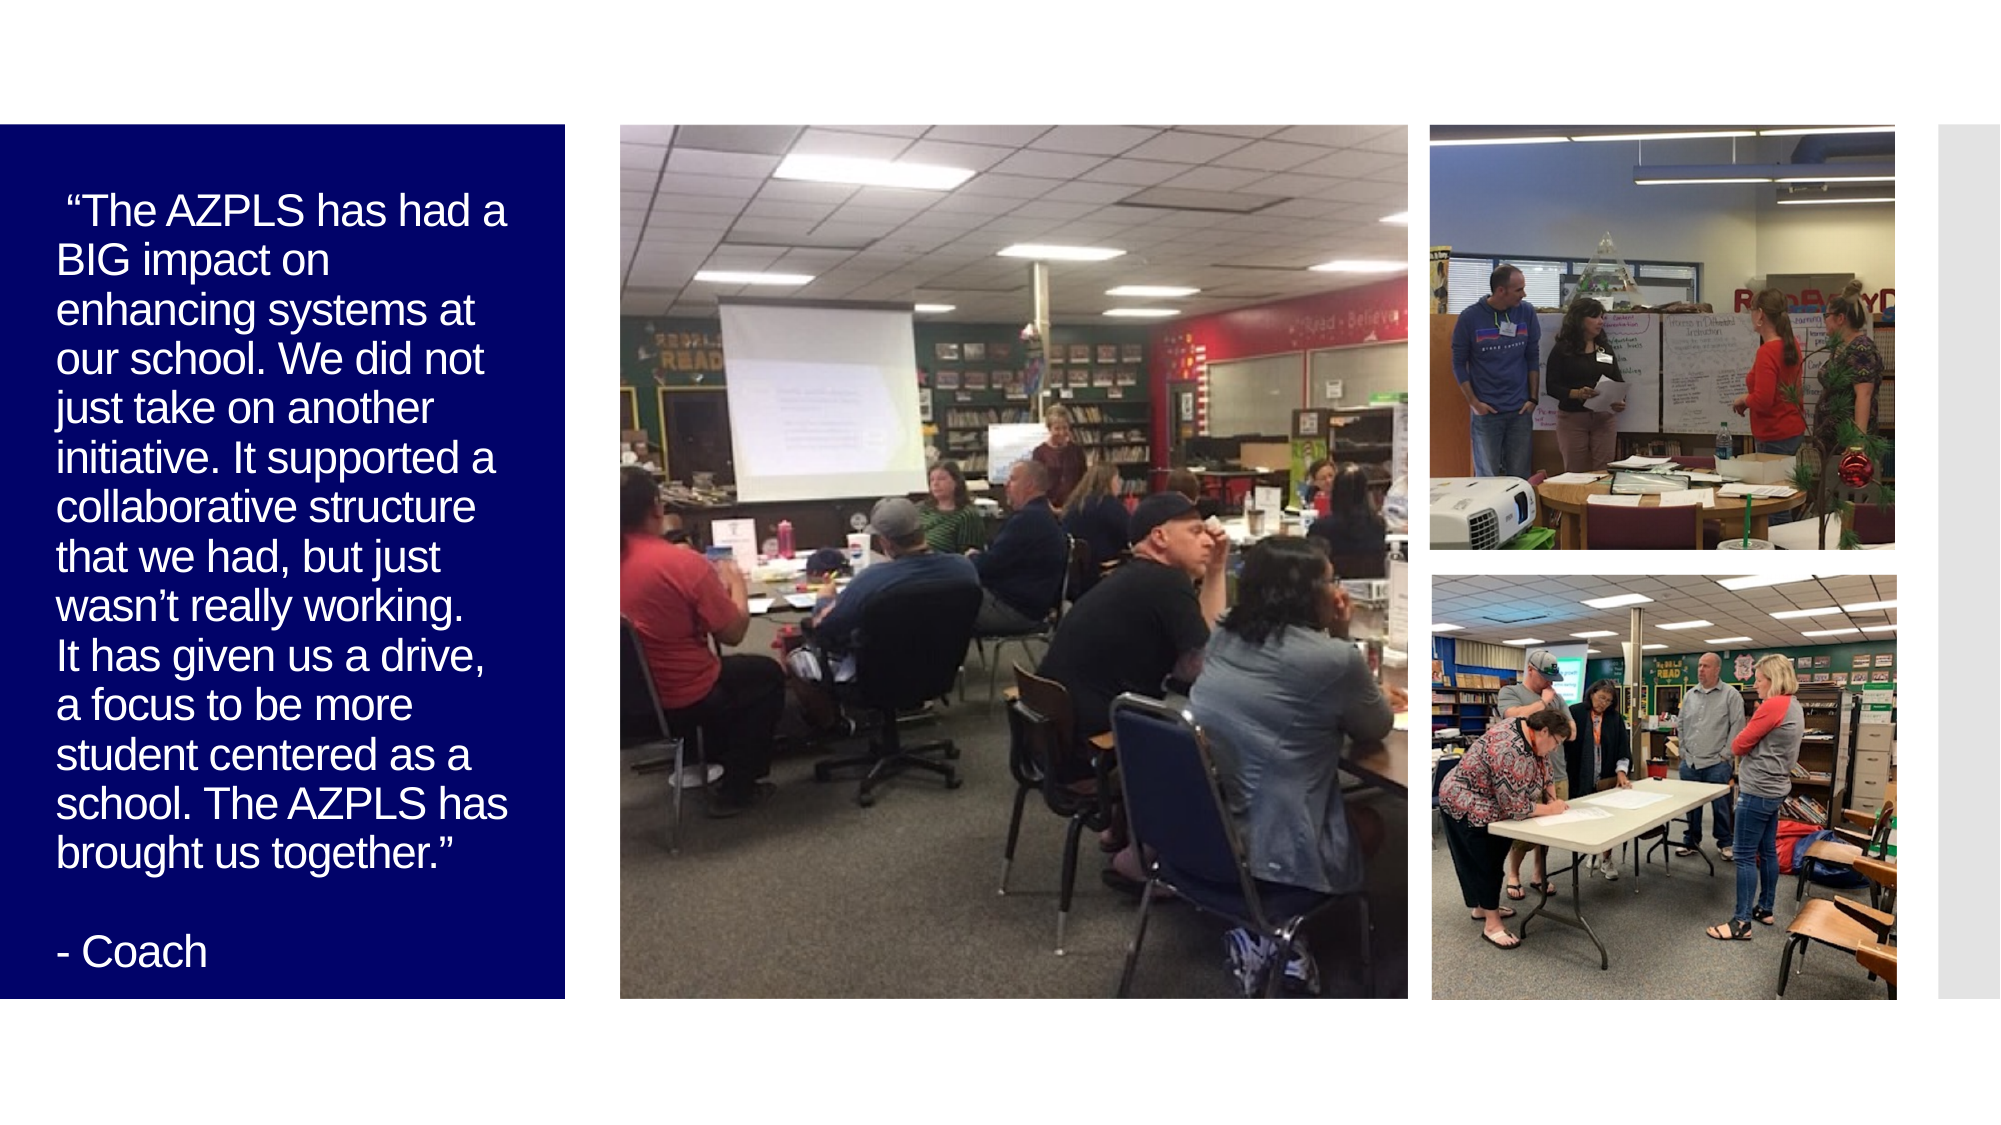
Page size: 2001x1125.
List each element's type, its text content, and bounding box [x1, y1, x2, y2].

title “The AZPLS has had a BIG impact on enhancing systems at our school. We did not just take on another initiative. It supported a collaborative structure that we had, but just wasn’t really working. It has given us a drive, a focus to be more student centered as a school. The AZPLS has brought us together.” - Coach [40, 226, 525, 1041]
picture [1429, 124, 1896, 550]
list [1431, 574, 1897, 1000]
text_box [0, 124, 566, 1000]
picture [619, 124, 1408, 1000]
text_box [1937, 124, 2000, 1000]
